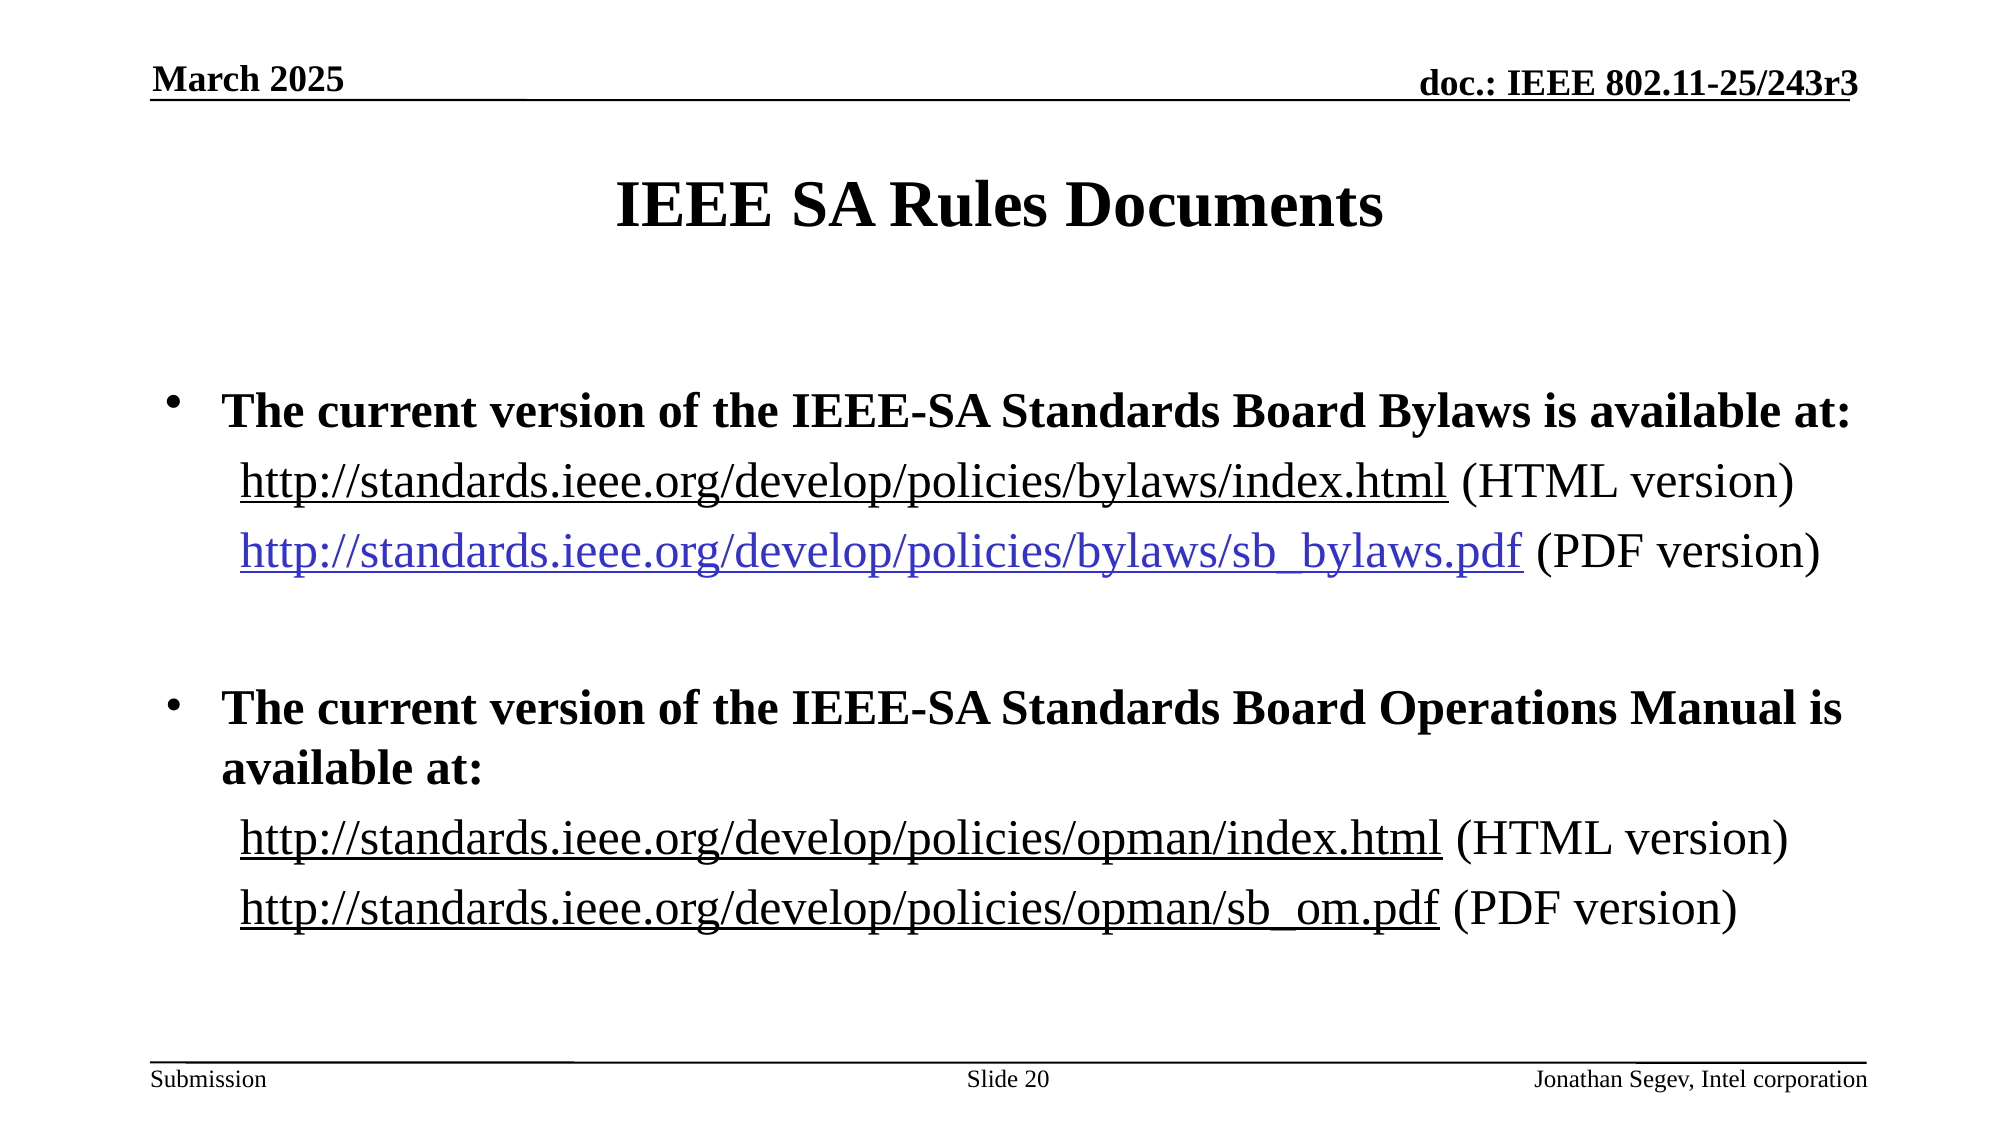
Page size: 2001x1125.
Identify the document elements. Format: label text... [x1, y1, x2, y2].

footer Jonathan Segev, Intel corporation [1171, 1061, 1869, 1093]
list The current version of the IEEE-SA Standards Board Bylaws is available at: http://standards.ieee.org/develop/policies/bylaws/index.html (HTML version) http://standards.ieee.org/develop/policies/bylaws/sb_bylaws.pdf (PDF version) The current version of the IEEE-SA Standards Board Operations Manual is available at: http://standards.ieee.org/develop/policies/opman/index.html (HTML version) http://standards.ieee.org/develop/policies/opman/sb_om.pdf (PDF version) [149, 299, 1922, 1000]
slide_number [152, 54, 563, 100]
title IEEE SA Rules Documents [149, 112, 1850, 288]
slide_number Slide 20 [950, 1061, 1067, 1123]
